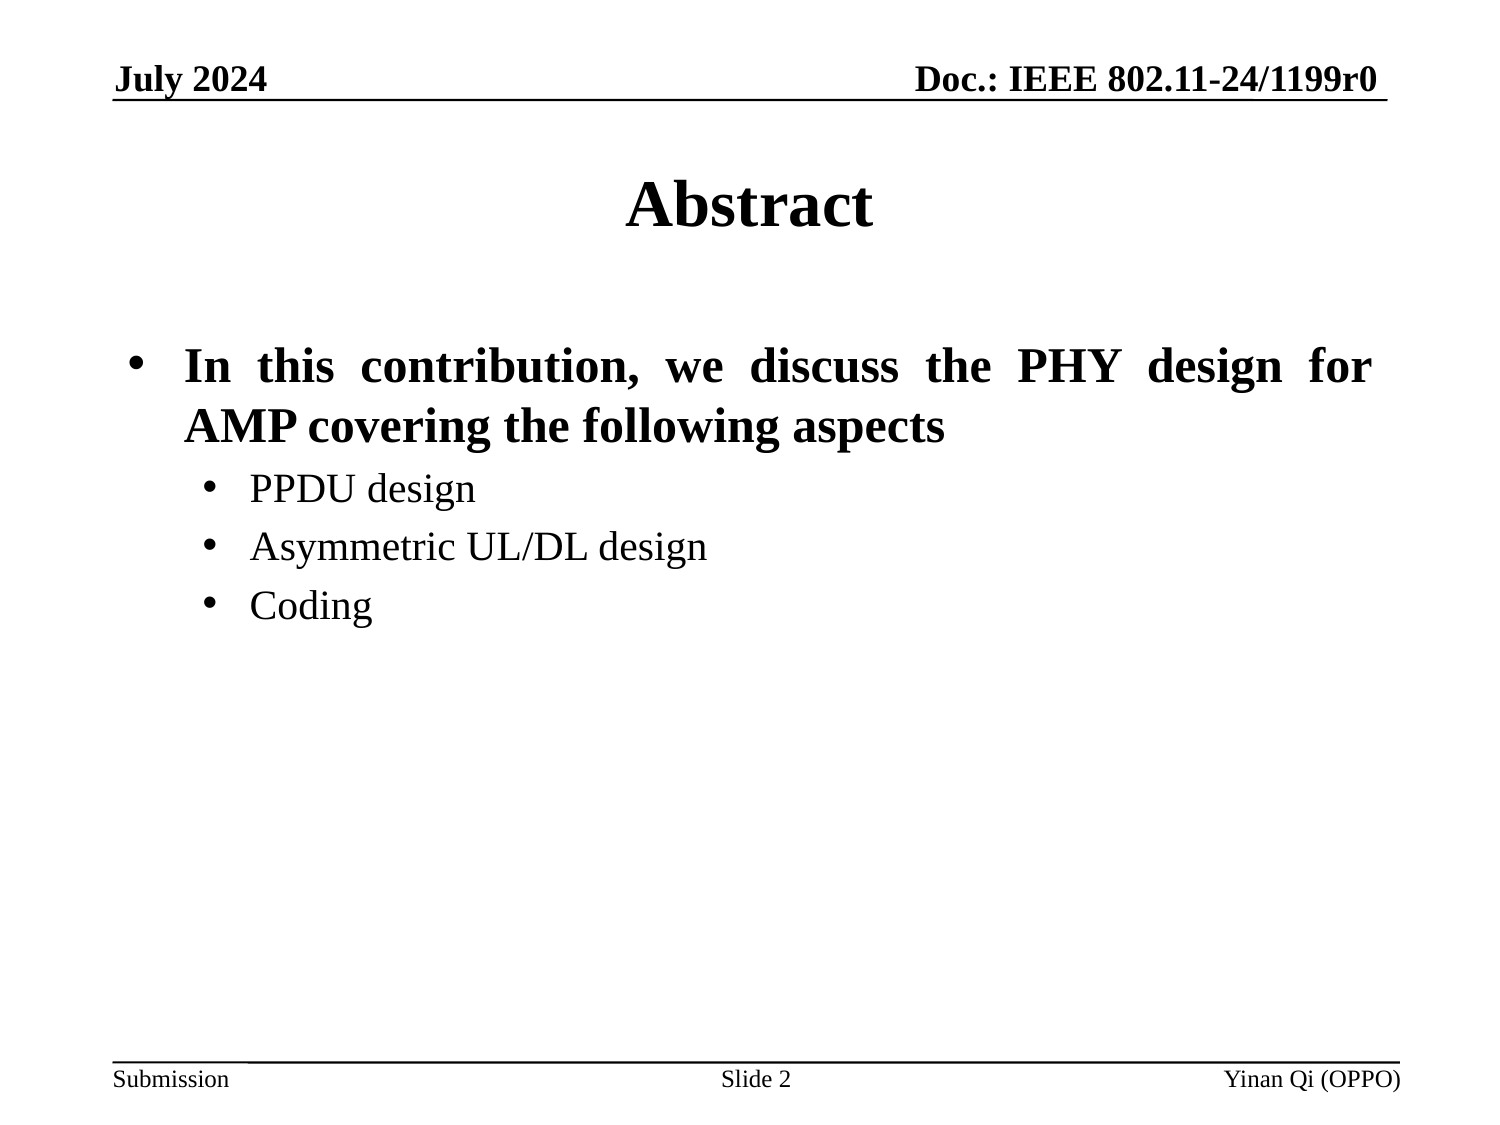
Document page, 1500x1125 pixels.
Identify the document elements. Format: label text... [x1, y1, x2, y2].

title Abstract [112, 112, 1388, 288]
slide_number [114, 54, 422, 100]
slide_number Slide 2 [712, 1061, 800, 1123]
footer Yinan Qi (OPPO) [878, 1061, 1402, 1093]
list In this contribution, we discuss the PHY design for AMP covering the following aspects PPDU design Asymmetric UL/DL design Coding [112, 324, 1388, 1001]
text_box Doc.: IEEE 802.11-24/1199r0 [899, 46, 1413, 107]
